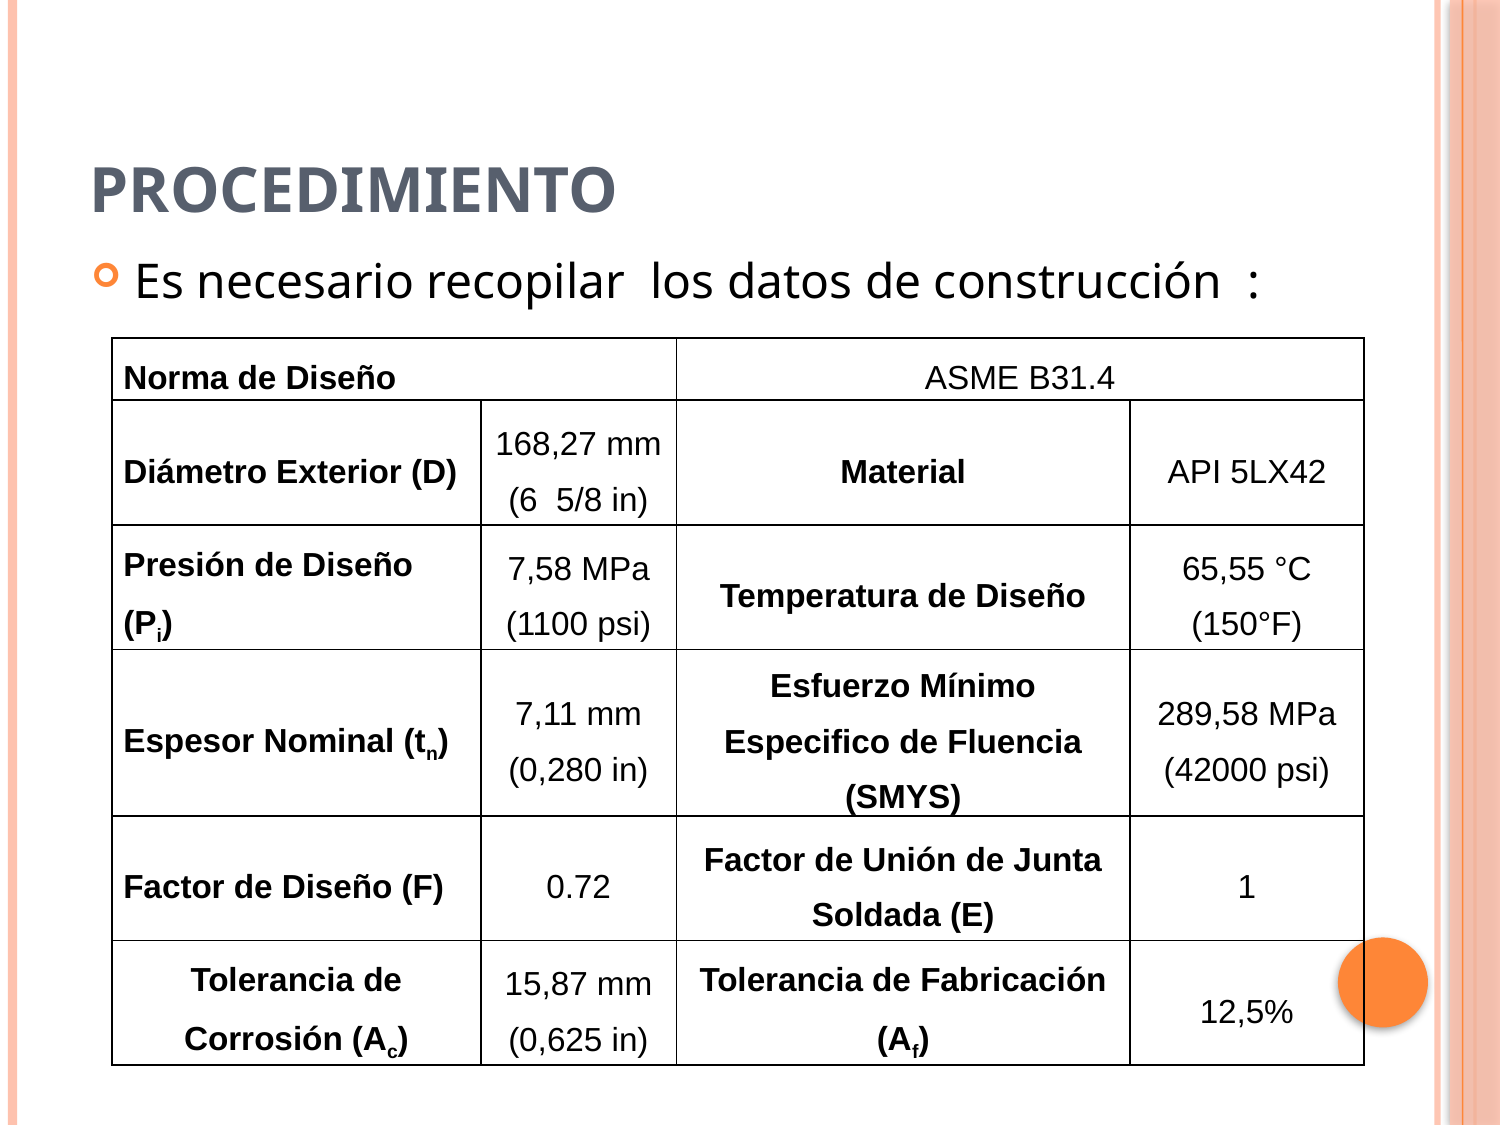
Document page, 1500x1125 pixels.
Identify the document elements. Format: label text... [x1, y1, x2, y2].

table_cell Tolerancia de Corrosión (Ac) [113, 941, 480, 1064]
table_cell Diámetro Exterior (D) [113, 401, 480, 524]
table_cell 0.72 [482, 817, 676, 940]
table_cell Espesor Nominal (tn) [113, 650, 480, 815]
table_cell Presión de Diseño (Pi) [113, 526, 480, 649]
table_cell 7,58 MPa (1100 psi) [482, 526, 676, 649]
table_header ASME B31.4 [677, 339, 1363, 399]
table_cell Material [677, 401, 1129, 524]
table_cell 168,27 mm (6 5/8 in) [482, 401, 676, 524]
table_cell 65,55 °C (150°F) [1131, 526, 1363, 649]
table_cell Temperatura de Diseño [677, 526, 1129, 649]
table_cell 289,58 MPa (42000 psi) [1131, 650, 1363, 815]
table_cell 7,11 mm (0,280 in) [482, 650, 676, 815]
table_header Norma de Diseño [113, 339, 676, 399]
table_cell API 5LX42 [1131, 401, 1363, 524]
table_cell Factor de Diseño (F) [113, 817, 480, 940]
table_cell 12,5% [1131, 941, 1363, 1064]
table_cell Esfuerzo Mínimo Especifico de Fluencia (SMYS) [677, 650, 1129, 815]
table_cell Tolerancia de Fabricación (Af) [677, 941, 1129, 1064]
table_cell Factor de Unión de Junta Soldada (E) [677, 817, 1129, 940]
list Es necesario recopilar los datos de construcción : [76, 243, 1302, 320]
title Procedimiento [75, 45, 1424, 233]
table_cell 1 [1131, 817, 1363, 940]
table_cell 15,87 mm (0,625 in) [482, 941, 676, 1064]
